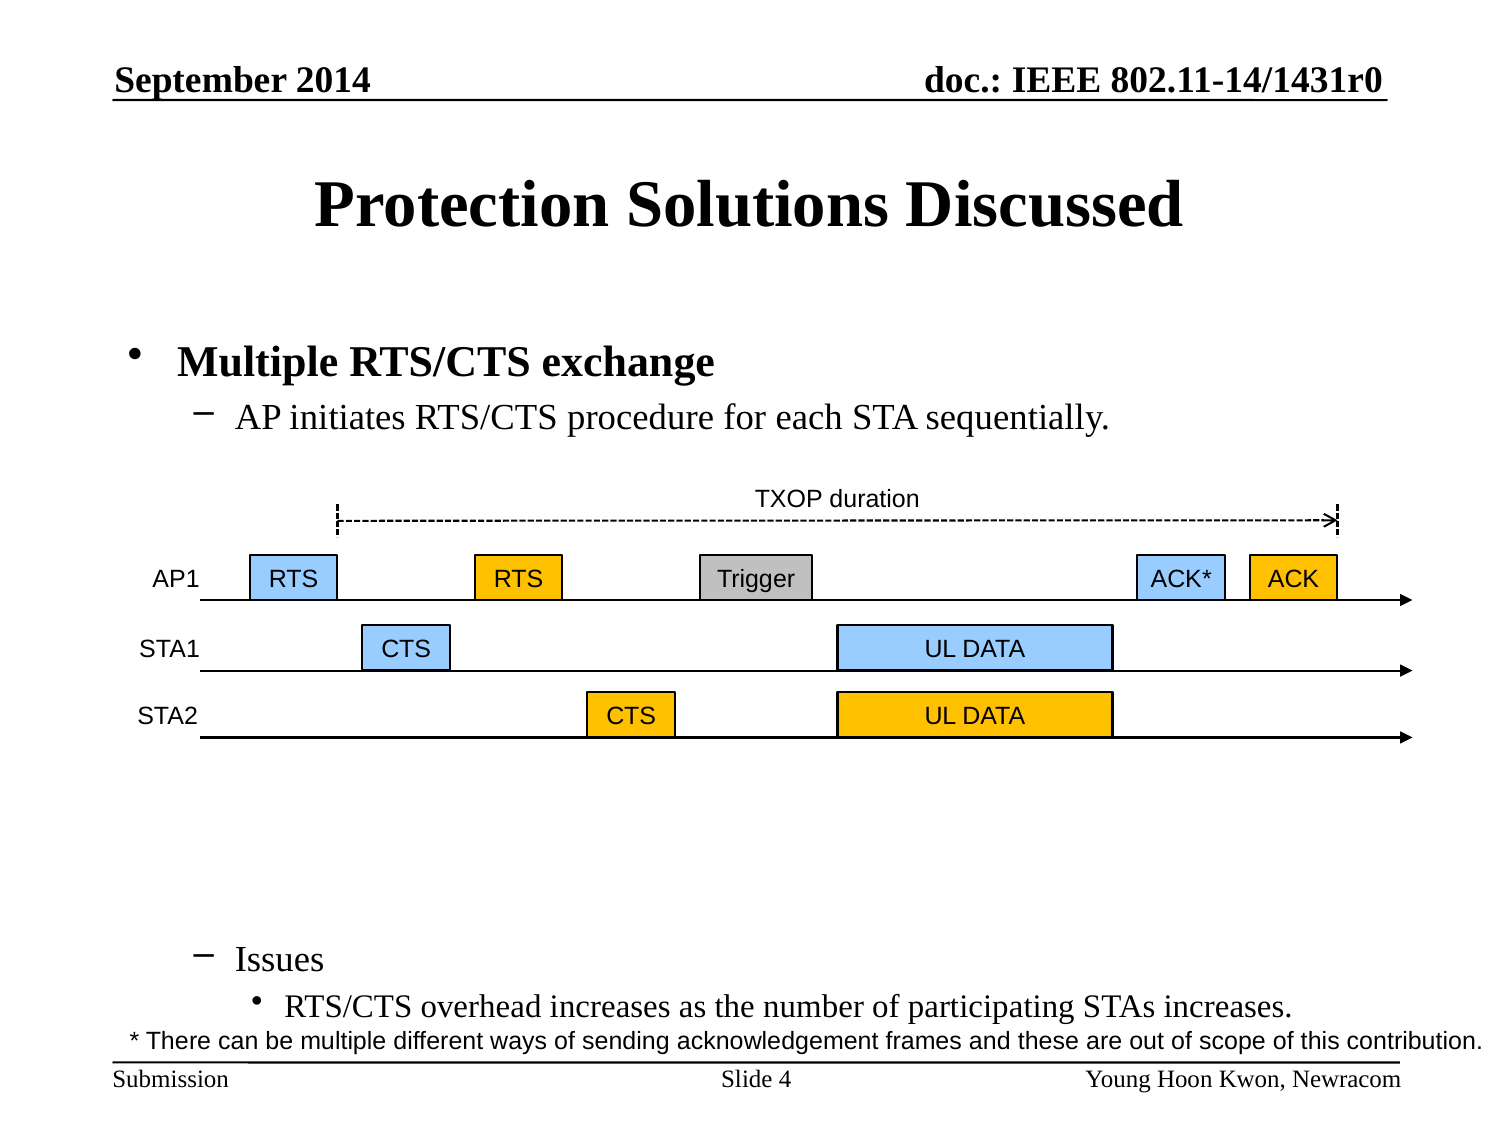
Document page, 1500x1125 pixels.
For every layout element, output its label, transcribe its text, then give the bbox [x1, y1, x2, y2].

title Protection Solutions Discussed [112, 112, 1388, 288]
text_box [121, 474, 1413, 738]
slide_number Slide 4 [712, 1062, 800, 1093]
footer Young Hoon Kwon, Newracom [1081, 1062, 1402, 1093]
text_box * There can be multiple different ways of sending acknowledgement frames and these are out of scope of this contribution. [114, 1017, 1500, 1062]
list Multiple RTS/CTS exchange AP initiates RTS/CTS procedure for each STA sequentially. Issues RTS/CTS overhead increases as the number of participating STAs increases. [112, 324, 1388, 1038]
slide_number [114, 54, 374, 101]
